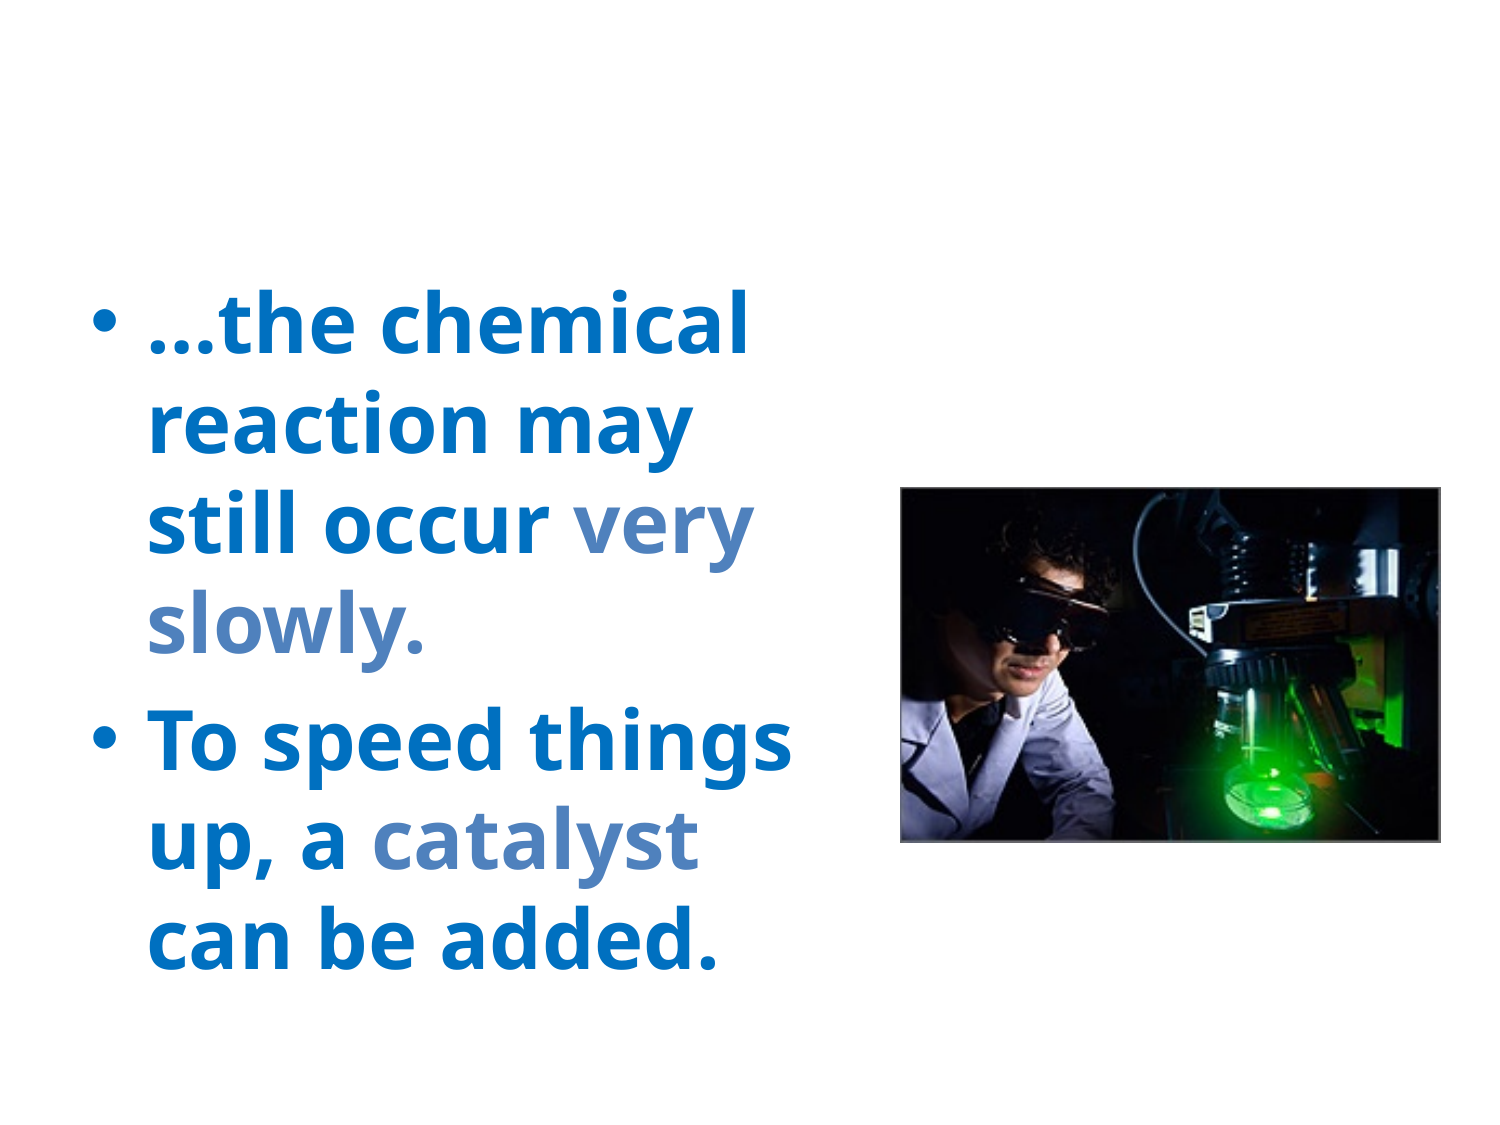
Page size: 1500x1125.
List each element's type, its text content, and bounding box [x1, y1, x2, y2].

picture [899, 487, 1441, 843]
list …the chemical reaction may still occur very slowly. To speed things up, a catalyst can be added. [75, 262, 863, 1005]
